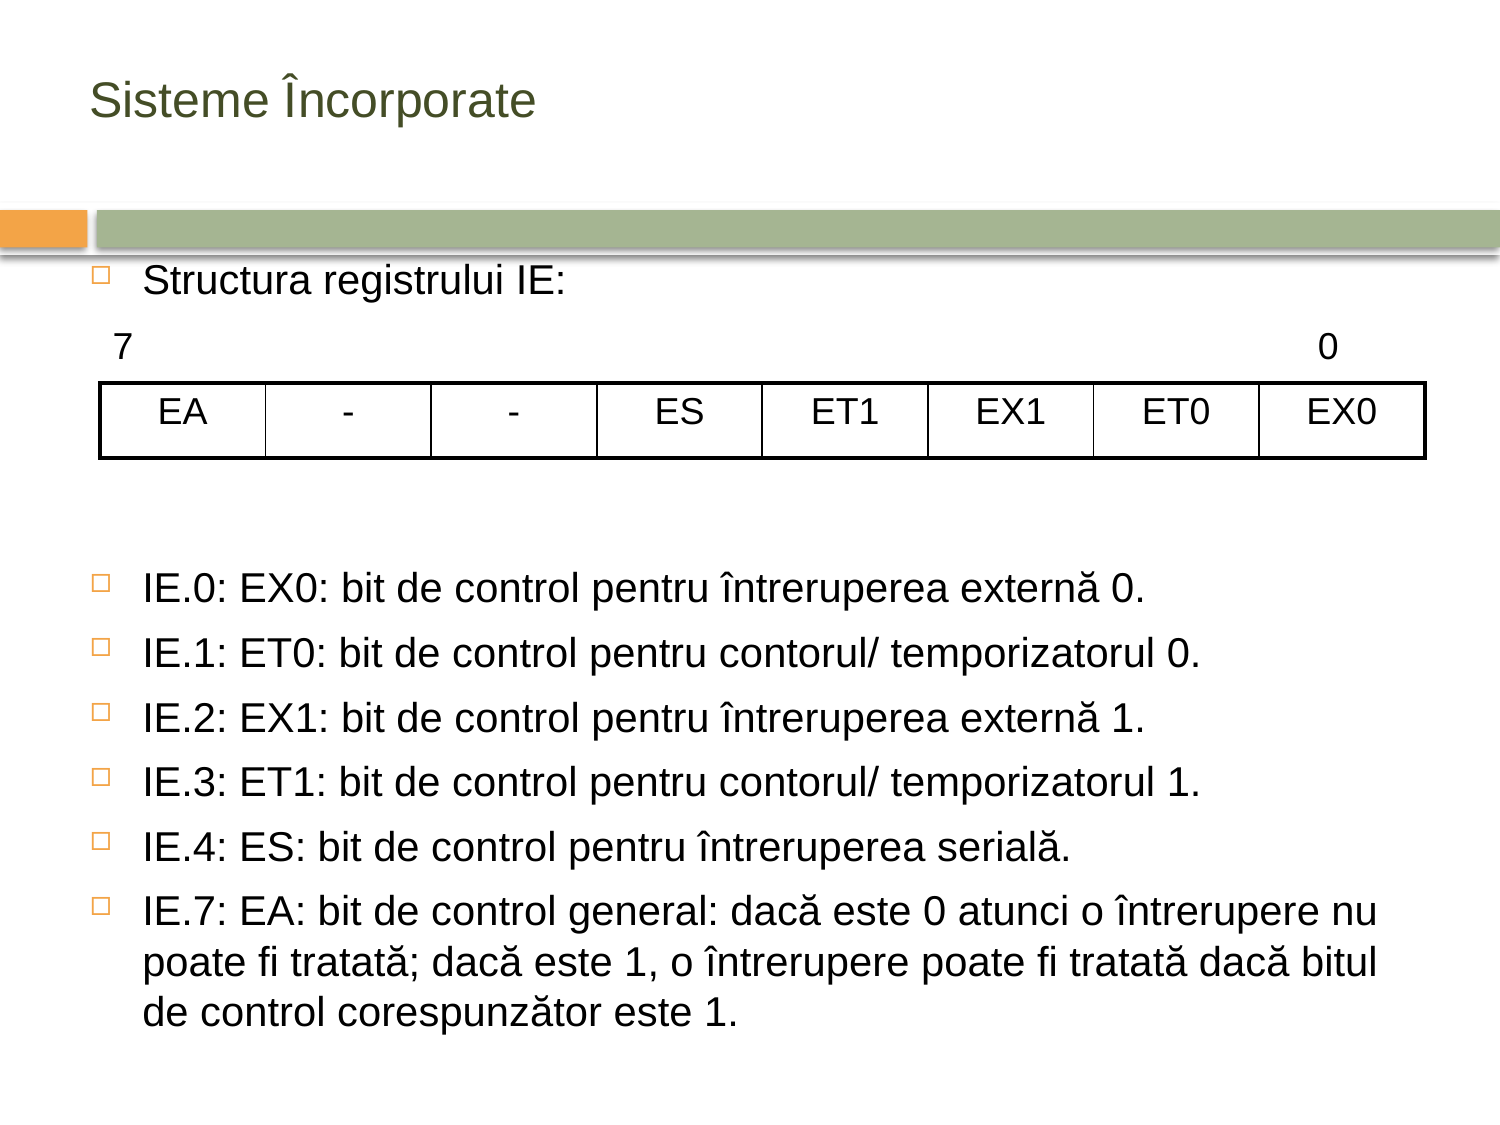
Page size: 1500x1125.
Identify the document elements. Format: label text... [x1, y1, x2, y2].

table_header EX0 [1260, 385, 1423, 456]
table_header EA [102, 385, 265, 456]
table_header ET0 [1094, 385, 1258, 456]
table_header - [432, 385, 596, 456]
table_header ES [598, 385, 761, 456]
table_header - [266, 385, 430, 456]
table_header ET1 [763, 385, 927, 456]
list Structura registrului IE: 7 0 IE.0: EX0: bit de control pentru întreruperea externă 0. IE.1: ET0: bit de control pentru contorul/ temporizatorul 0. IE.2: EX1: bit de control pentru întreruperea externă 1. IE.3: ET1: bit de control pentru contorul/ temporizatorul 1. IE.4: ES: bit de control pentru întreruperea serială. IE.7: EA: bit de control general: dacă este 0 atunci o întrerupere nu poate fi tratată; dacă este 1, o întrerupere poate fi tratată dacă bitul de control corespunzător este 1. [75, 245, 1425, 1090]
title Sisteme Încorporate [75, 45, 1425, 150]
table_header EX1 [929, 385, 1093, 456]
